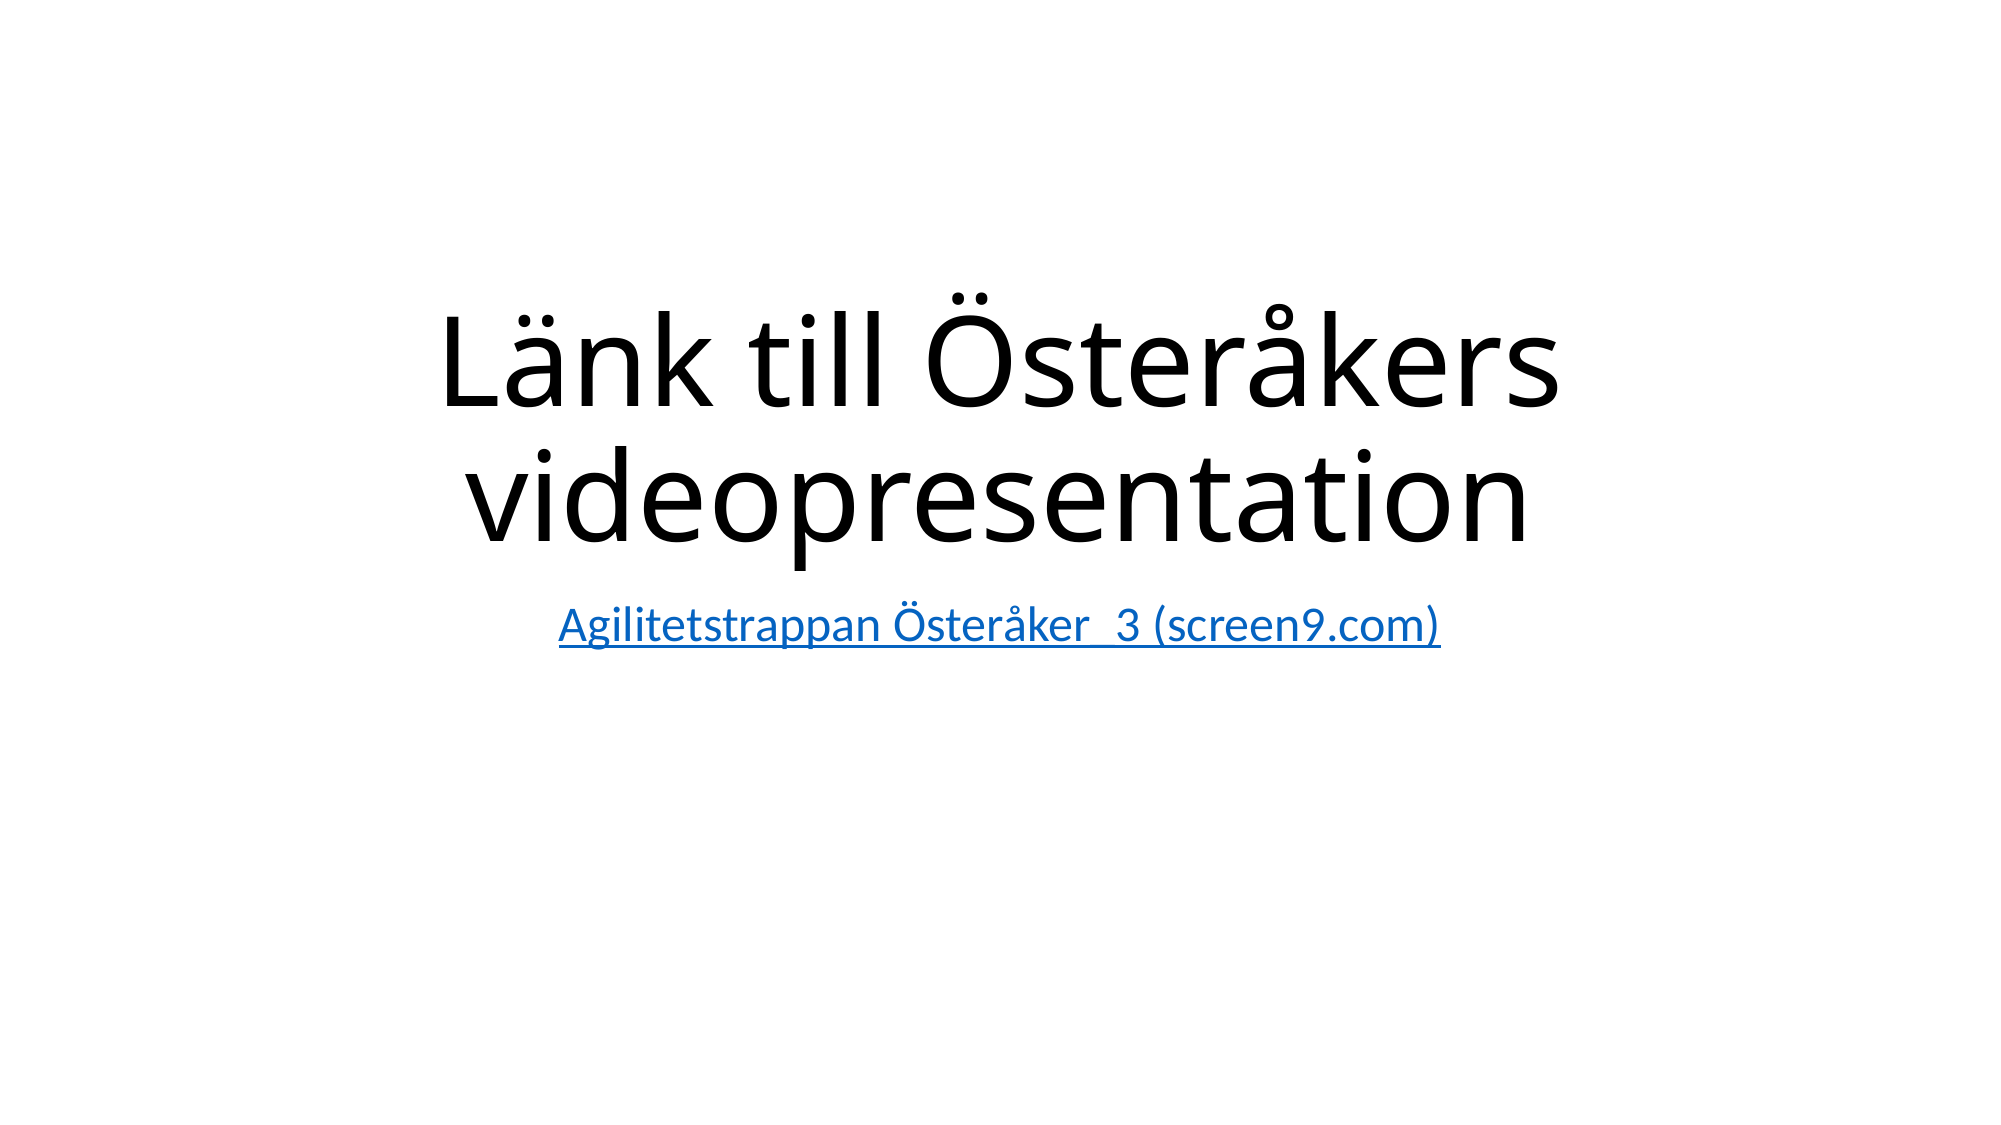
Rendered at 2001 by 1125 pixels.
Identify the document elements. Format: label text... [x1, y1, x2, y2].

title Länk till Österåkers videopresentation [249, 184, 1750, 576]
subtitle Agilitetstrappan Österåker_3 (screen9.com) [249, 590, 1750, 863]
